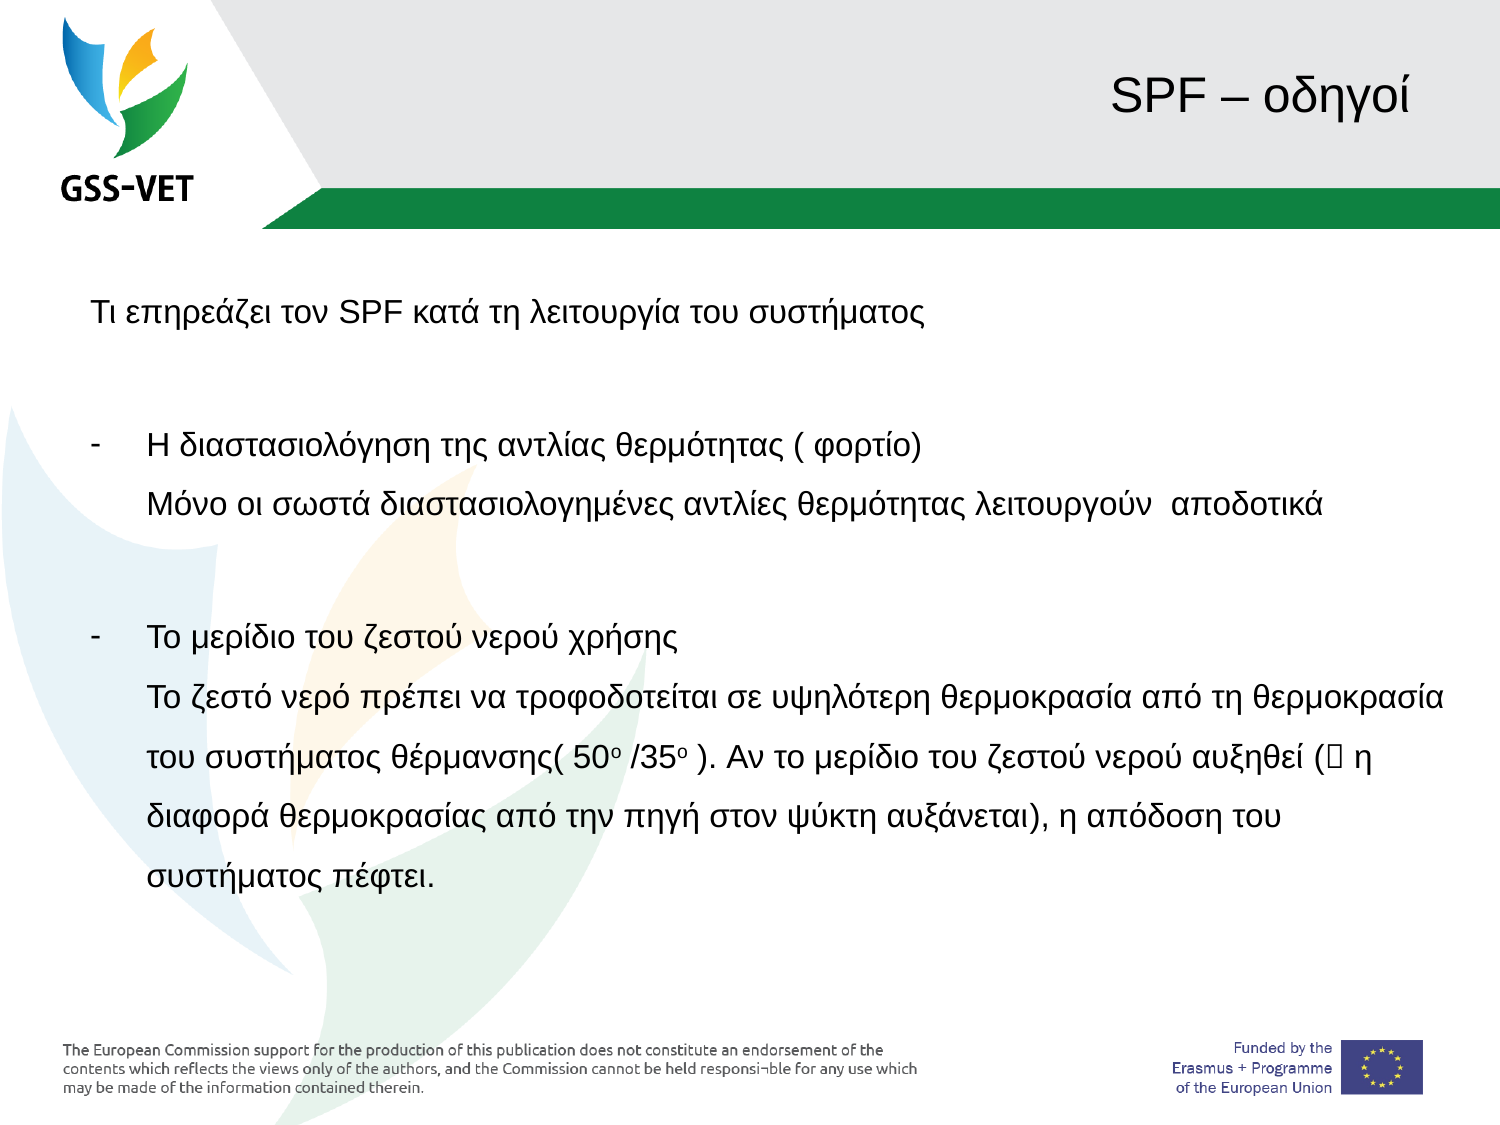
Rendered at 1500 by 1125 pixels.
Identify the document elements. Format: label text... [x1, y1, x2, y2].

picture [0, 0, 1500, 1125]
title SPF – οδηγοί [324, 0, 1425, 185]
list Τι επηρεάζει τον SPF κατά τη λειτουργία του συστήματος Η διαστασιολόγηση της αντλίας θερμότητας ( φορτίο) Μόνο οι σωστά διαστασιολογημένες αντλίες θερμότητας λειτουργούν αποδοτικά Το μερίδιο του ζεστού νερού χρήσης Το ζεστό νερό πρέπει να τροφοδοτείται σε υψηλότερη θερμοκρασία από τη θερμοκρασία του συστήματος θέρμανσης( 50ο /35ο ). Αν το μερίδιο του ζεστού νερού αυξηθεί ( η διαφορά θερμοκρασίας από την πηγή στον ψύκτη αυξάνεται), η απόδοση του συστήματος πέφτει. [75, 262, 1483, 1005]
